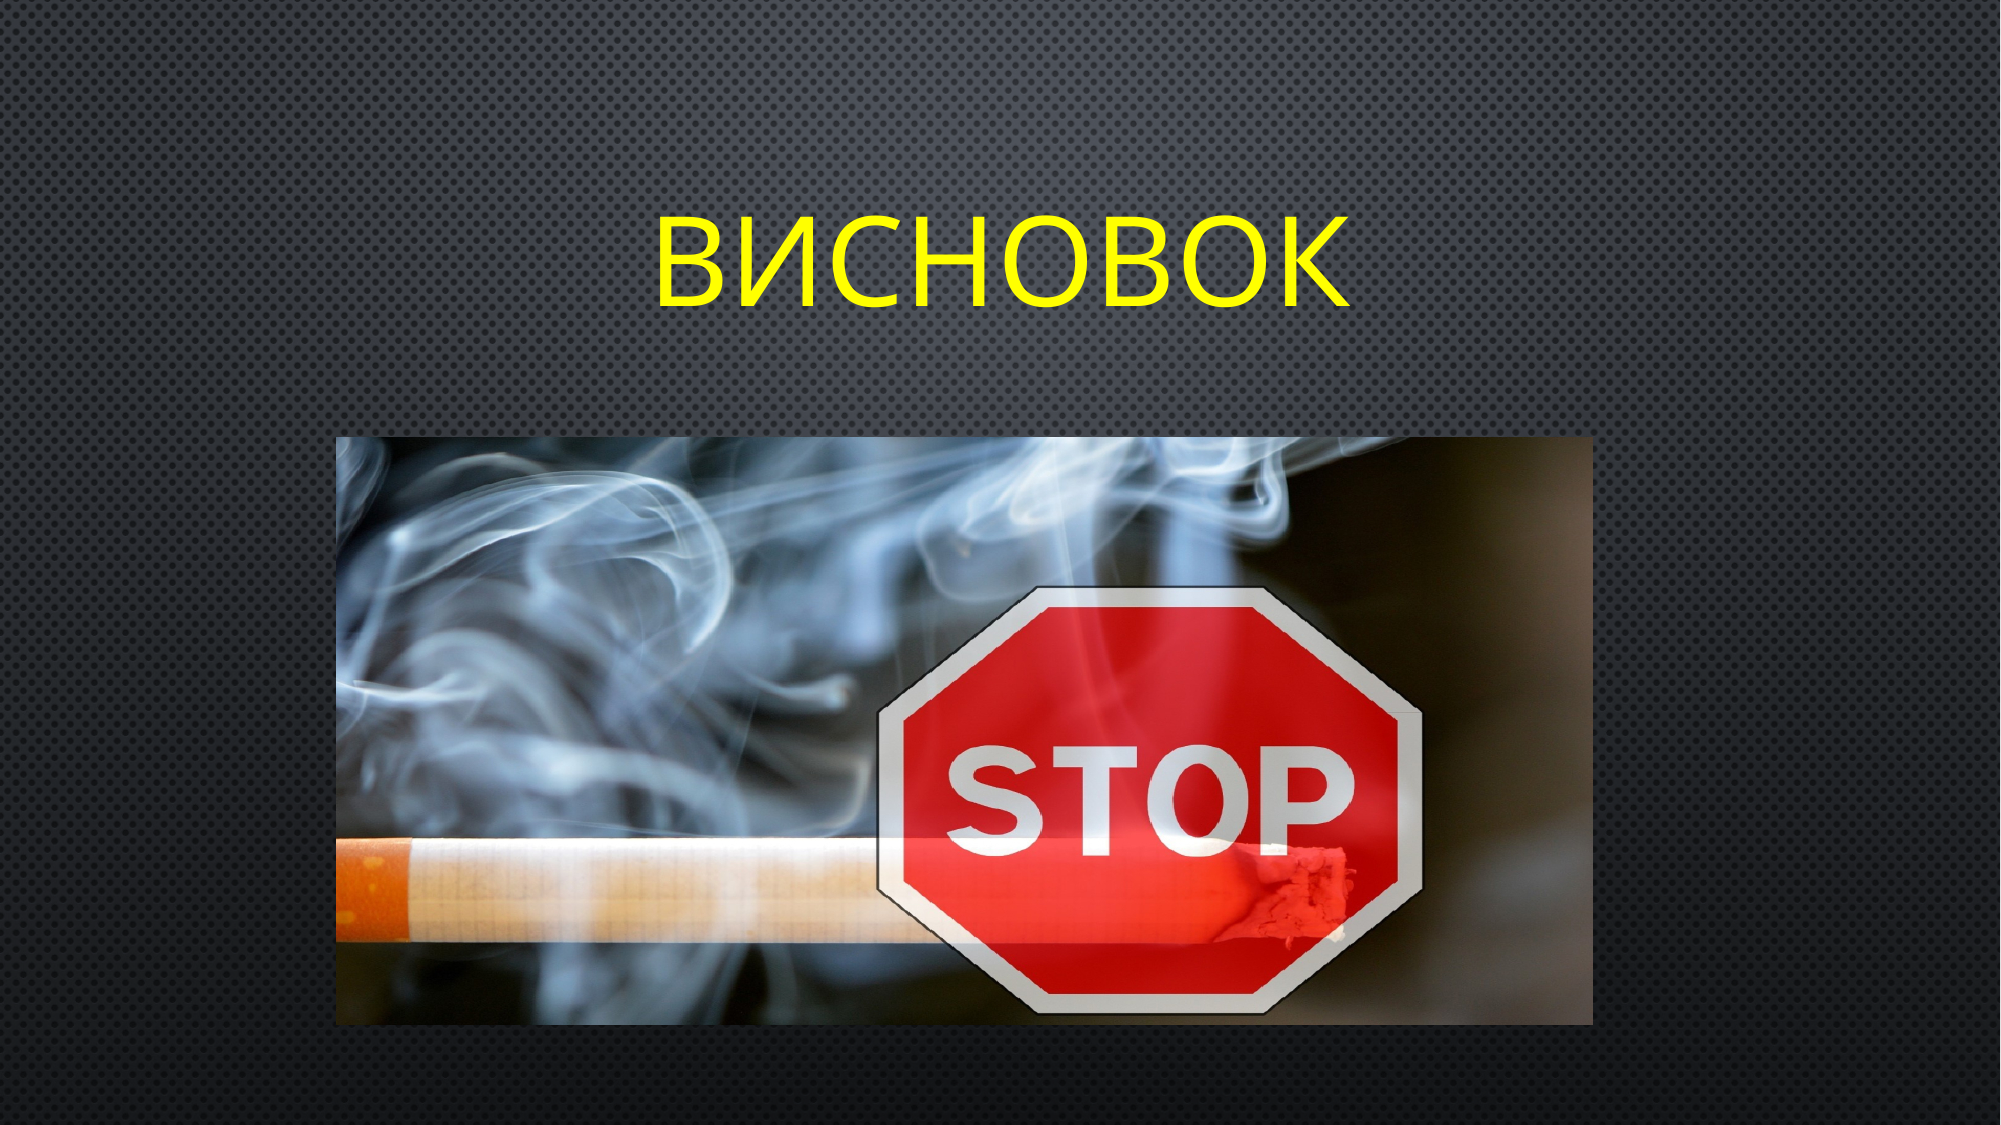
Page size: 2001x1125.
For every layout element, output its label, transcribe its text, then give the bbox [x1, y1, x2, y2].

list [336, 437, 1593, 1026]
title ВИСНОВОК [187, 99, 1813, 413]
